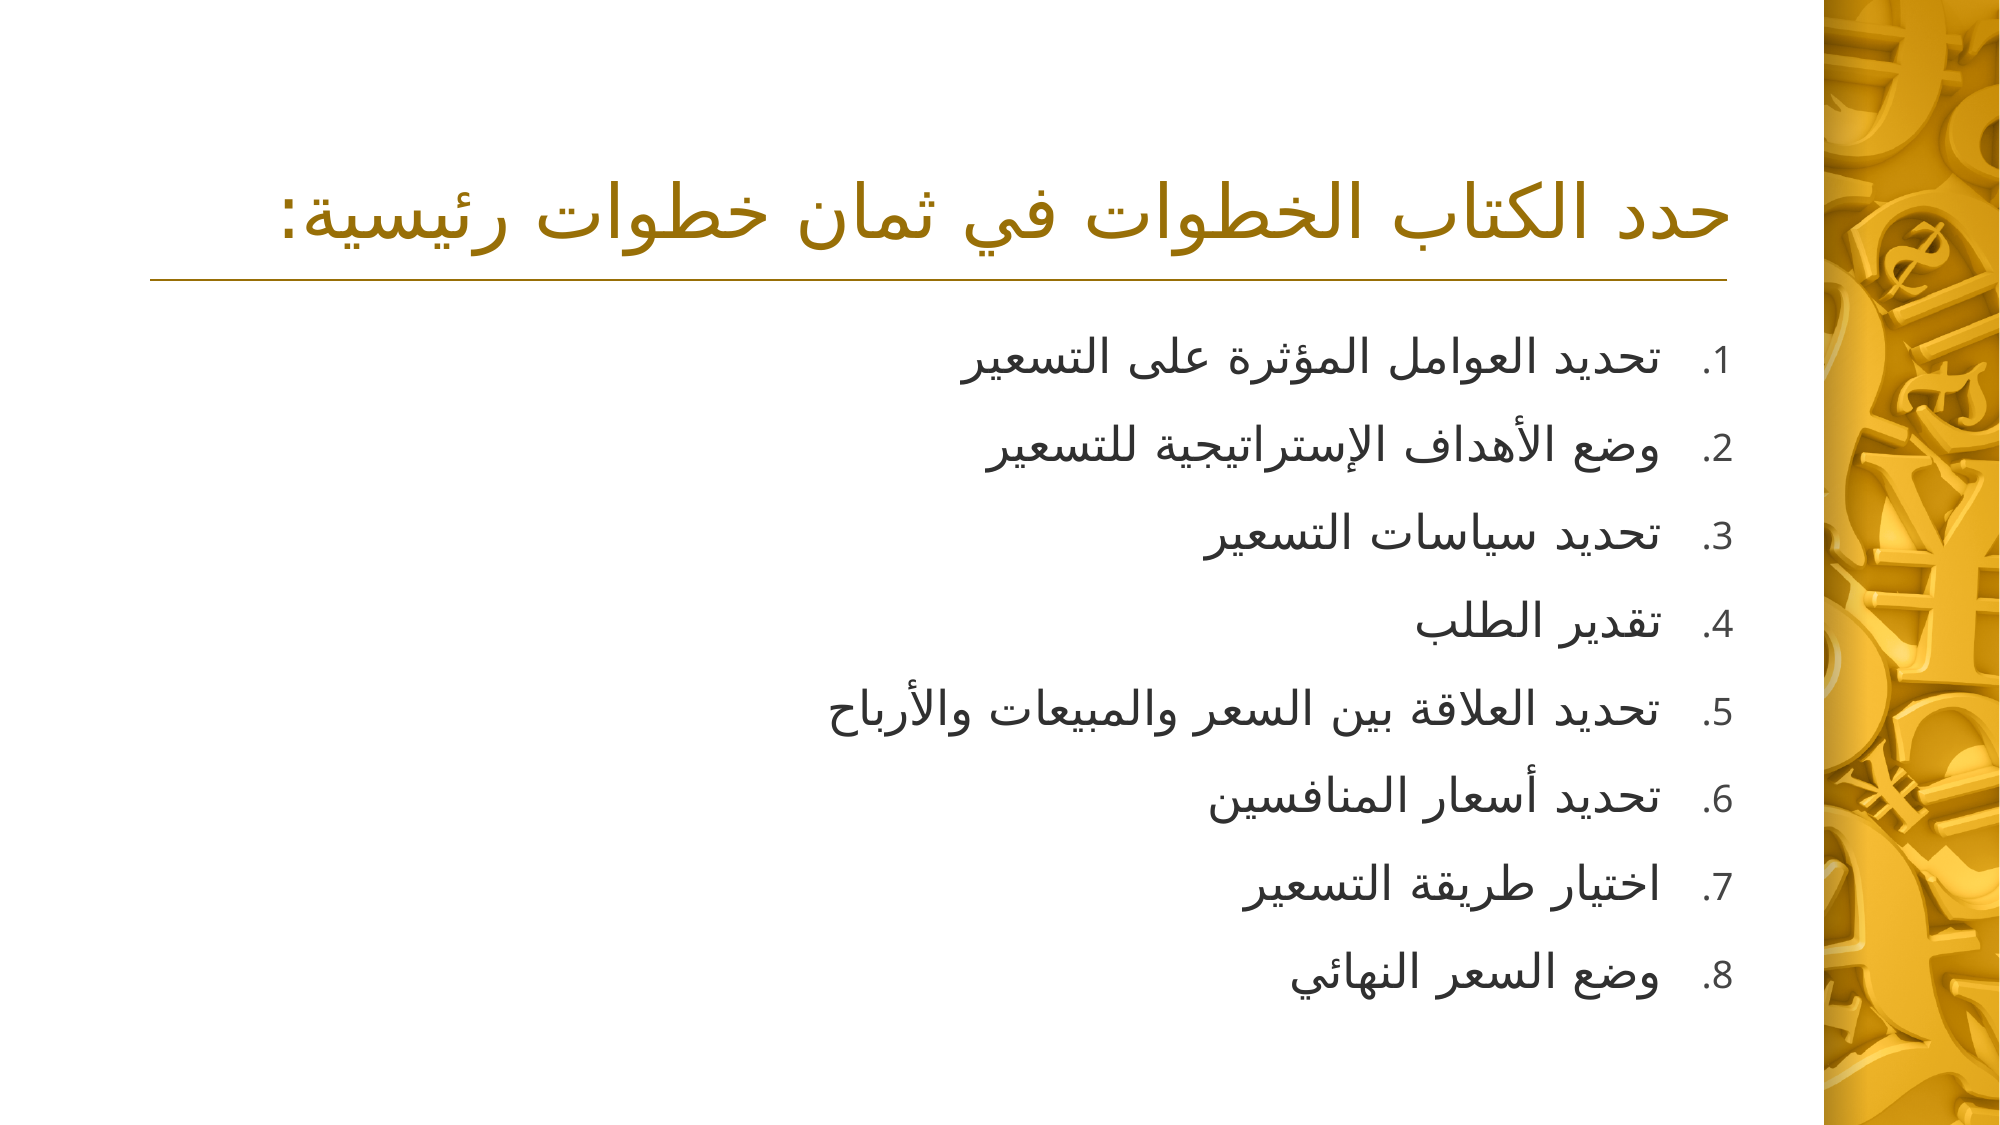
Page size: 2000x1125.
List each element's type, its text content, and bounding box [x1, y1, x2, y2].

list تحديد العوامل المؤثرة على التسعير وضع الأهداف الإستراتيجية للتسعير تحديد سياسات التسعير تقدير الطلب تحديد العلاقة بين السعر والمبيعات والأرباح تحديد أسعار المنافسين اختيار طريقة التسعير وضع السعر النهائي [137, 324, 1750, 1012]
title حدد الكتاب الخطوات في ثمان خطوات رئيسية: [137, 62, 1750, 263]
picture [1824, 0, 2000, 1125]
